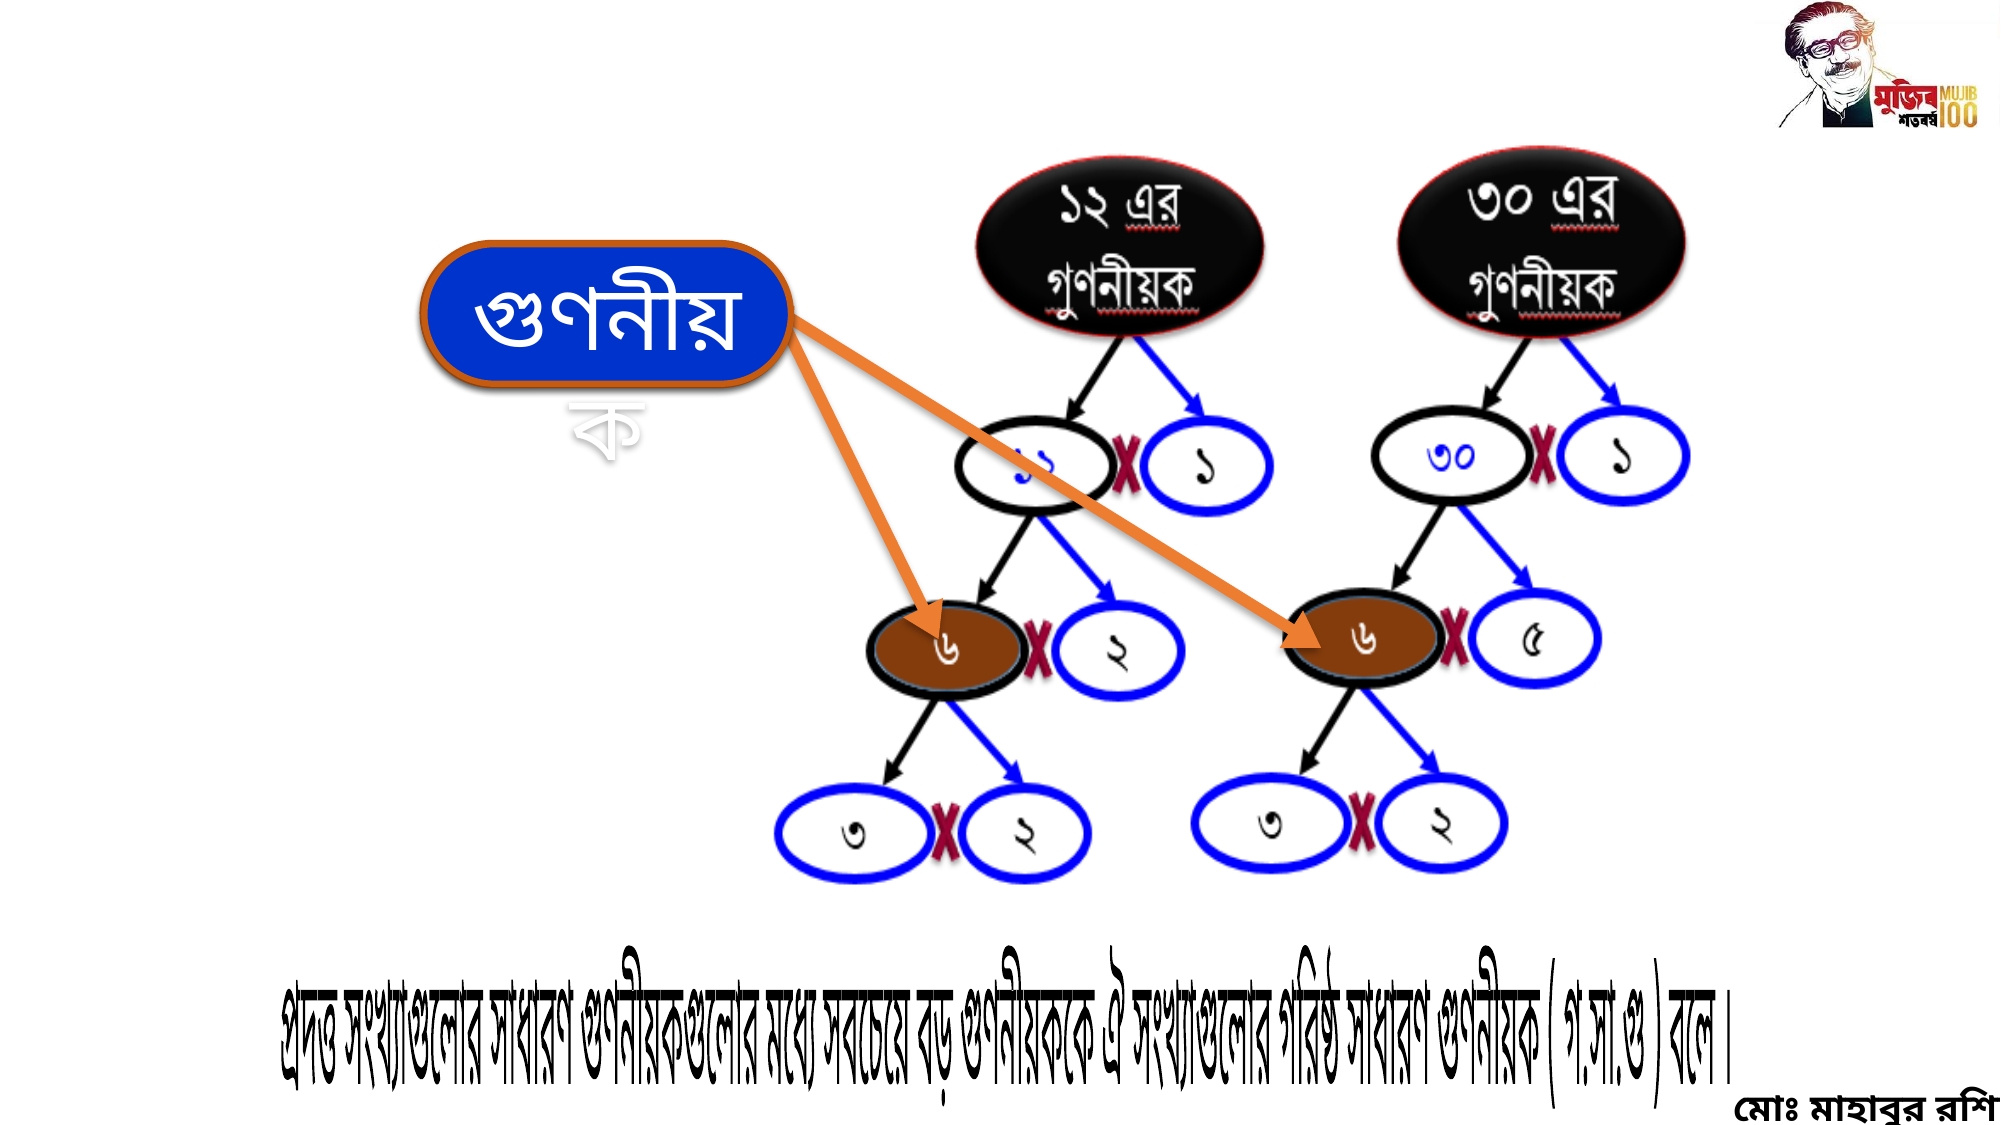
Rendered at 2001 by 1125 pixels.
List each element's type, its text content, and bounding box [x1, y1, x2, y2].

text_box প্রদত্ত সংখ্যাগুলোর সাধারণ গুণনীয়কগুলোর মধ্যে সবচেয়ে বড় গুণনীয়ককে ঐ সংখ্যাগুলোর গরিষ্ঠ সাধারণ গুণনীয়ক ( গ.সা.গু ) বলে । [1373, 979, 1431, 1084]
picture [770, 144, 1701, 887]
text_box প্রদত্ত সংখ্যাগুলোর সাধারণ গুণনীয়কগুলোর মধ্যে সবচেয়ে বড় গুণনীয়ককে ঐ সংখ্যাগুলোর গরিষ্ঠ সাধারণ গুণনীয়ক ( গ.সা.গু ) বলে । [429, 979, 484, 1085]
text_box গুণনীয়ক [423, 243, 770, 385]
picture [1754, 0, 2000, 128]
text_box মোঃ মাহাবুর রশিদ [1686, 1076, 2000, 1125]
text_box প্রদত্ত সংখ্যাগুলোর সাধারণ গুণনীয়কগুলোর মধ্যে সবচেয়ে বড় গুণনীয়ককে ঐ সংখ্যাগুলোর গরিষ্ঠ সাধারণ গুণনীয়ক ( গ.সা.গু ) বলে । [1163, 979, 1196, 1092]
text_box প্রদত্ত সংখ্যাগুলোর সাধারণ গুণনীয়কগুলোর মধ্যে সবচেয়ে বড় গুণনীয়ককে ঐ সংখ্যাগুলোর গরিষ্ঠ সাধারণ গুণনীয়ক ( গ.সা.গু ) বলে । [1217, 979, 1272, 1085]
text_box প্রদত্ত সংখ্যাগুলোর সাধারণ গুণনীয়কগুলোর মধ্যে সবচেয়ে বড় গুণনীয়ককে ঐ সংখ্যাগুলোর গরিষ্ঠ সাধারণ গুণনীয়ক ( গ.সা.গু ) বলে । [489, 979, 517, 1084]
text_box প্রদত্ত সংখ্যাগুলোর সাধারণ গুণনীয়কগুলোর মধ্যে সবচেয়ে বড় গুণনীয়ককে ঐ সংখ্যাগুলোর গরিষ্ঠ সাধারণ গুণনীয়ক ( গ.সা.গু ) বলে । [281, 979, 338, 1091]
text_box প্রদত্ত সংখ্যাগুলোর সাধারণ গুণনীয়কগুলোর মধ্যে সবচেয়ে বড় গুণনীয়ককে ঐ সংখ্যাগুলোর গরিষ্ঠ সাধারণ গুণনীয়ক ( গ.সা.গু ) বলে । [1588, 979, 1616, 1084]
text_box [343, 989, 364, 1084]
text_box প্রদত্ত সংখ্যাগুলোর সাধারণ গুণনীয়কগুলোর মধ্যে সবচেয়ে বড় গুণনীয়ককে ঐ সংখ্যাগুলোর গরিষ্ঠ সাধারণ গুণনীয়ক ( গ.সা.গু ) বলে । [705, 979, 760, 1085]
